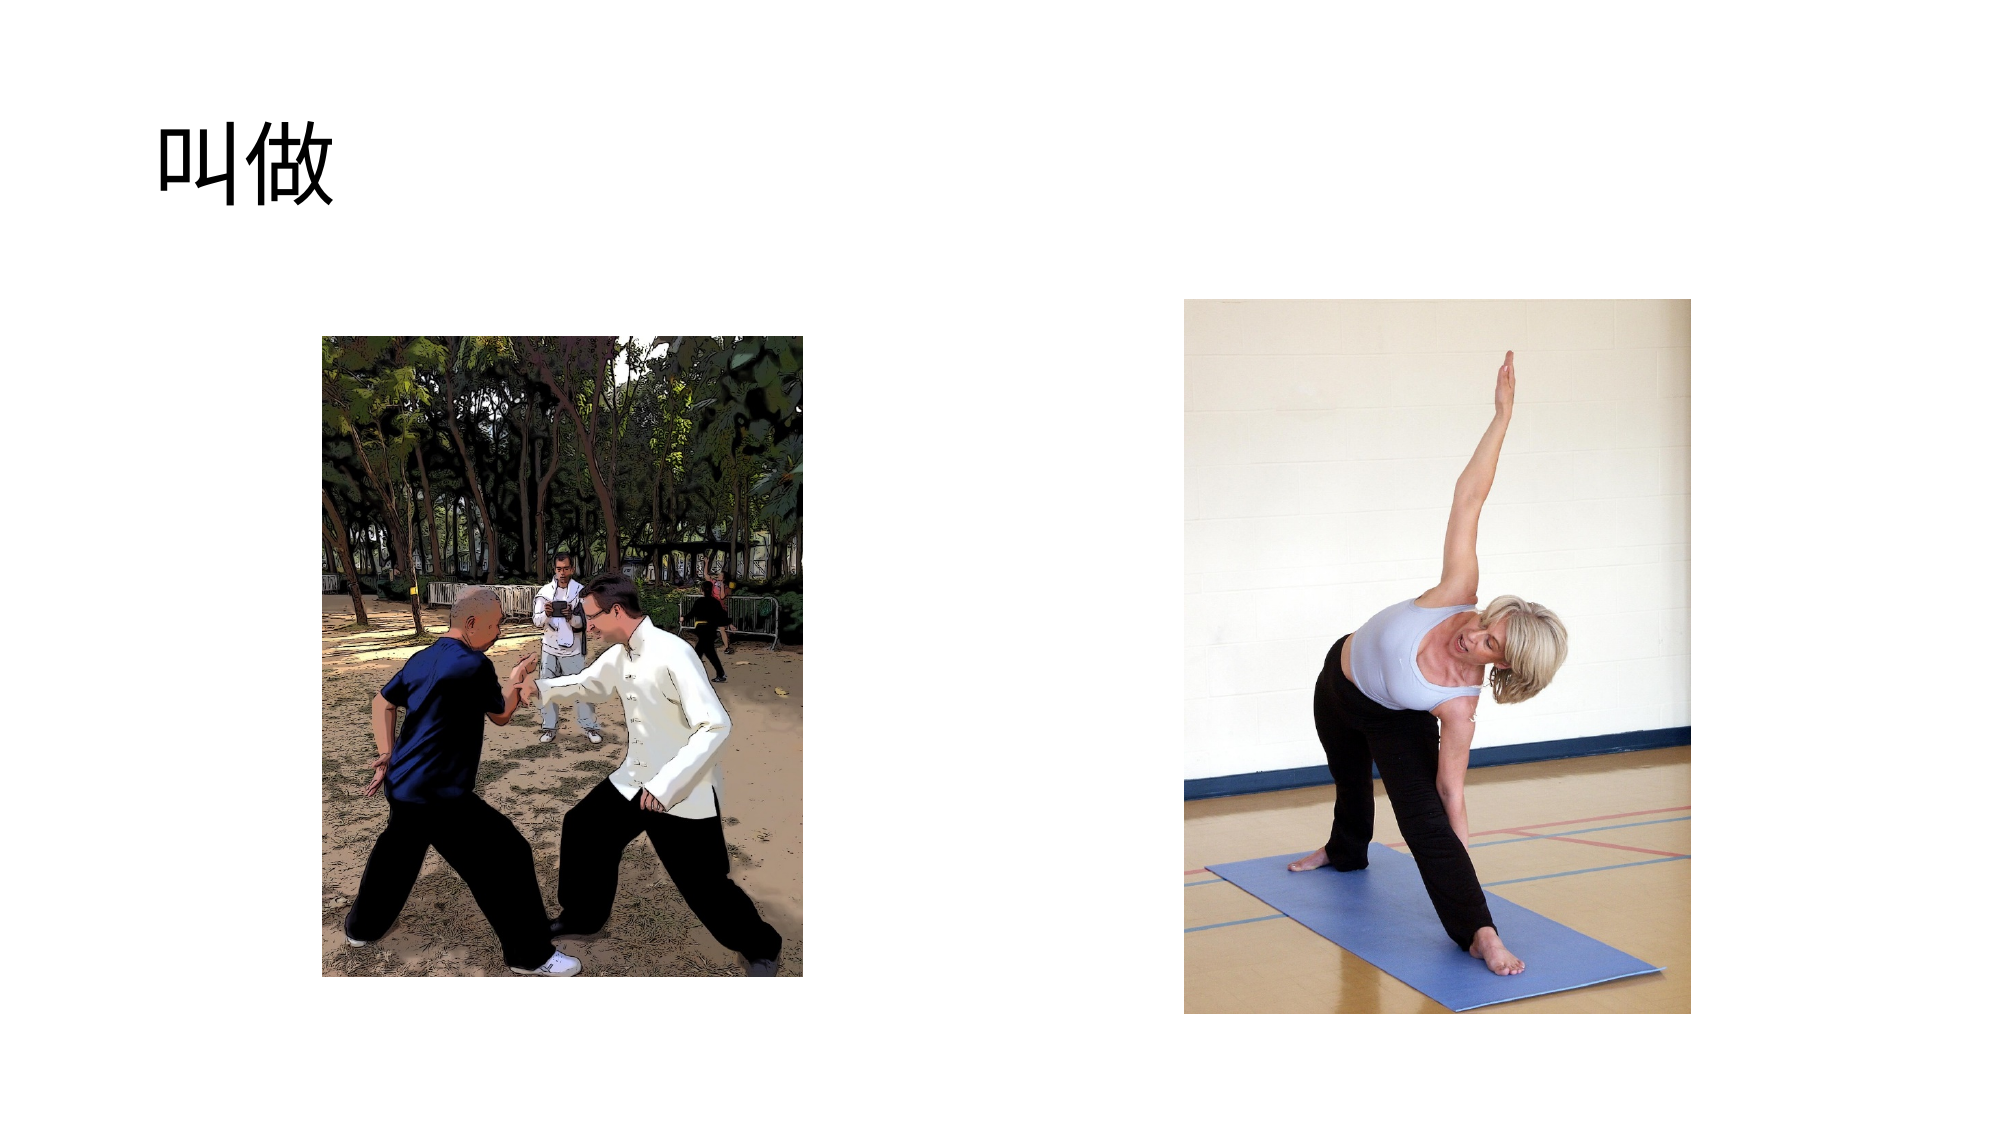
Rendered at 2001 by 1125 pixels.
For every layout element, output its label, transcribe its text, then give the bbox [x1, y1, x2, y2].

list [322, 336, 803, 977]
title 叫做 [137, 59, 1863, 278]
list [1184, 299, 1691, 1014]
